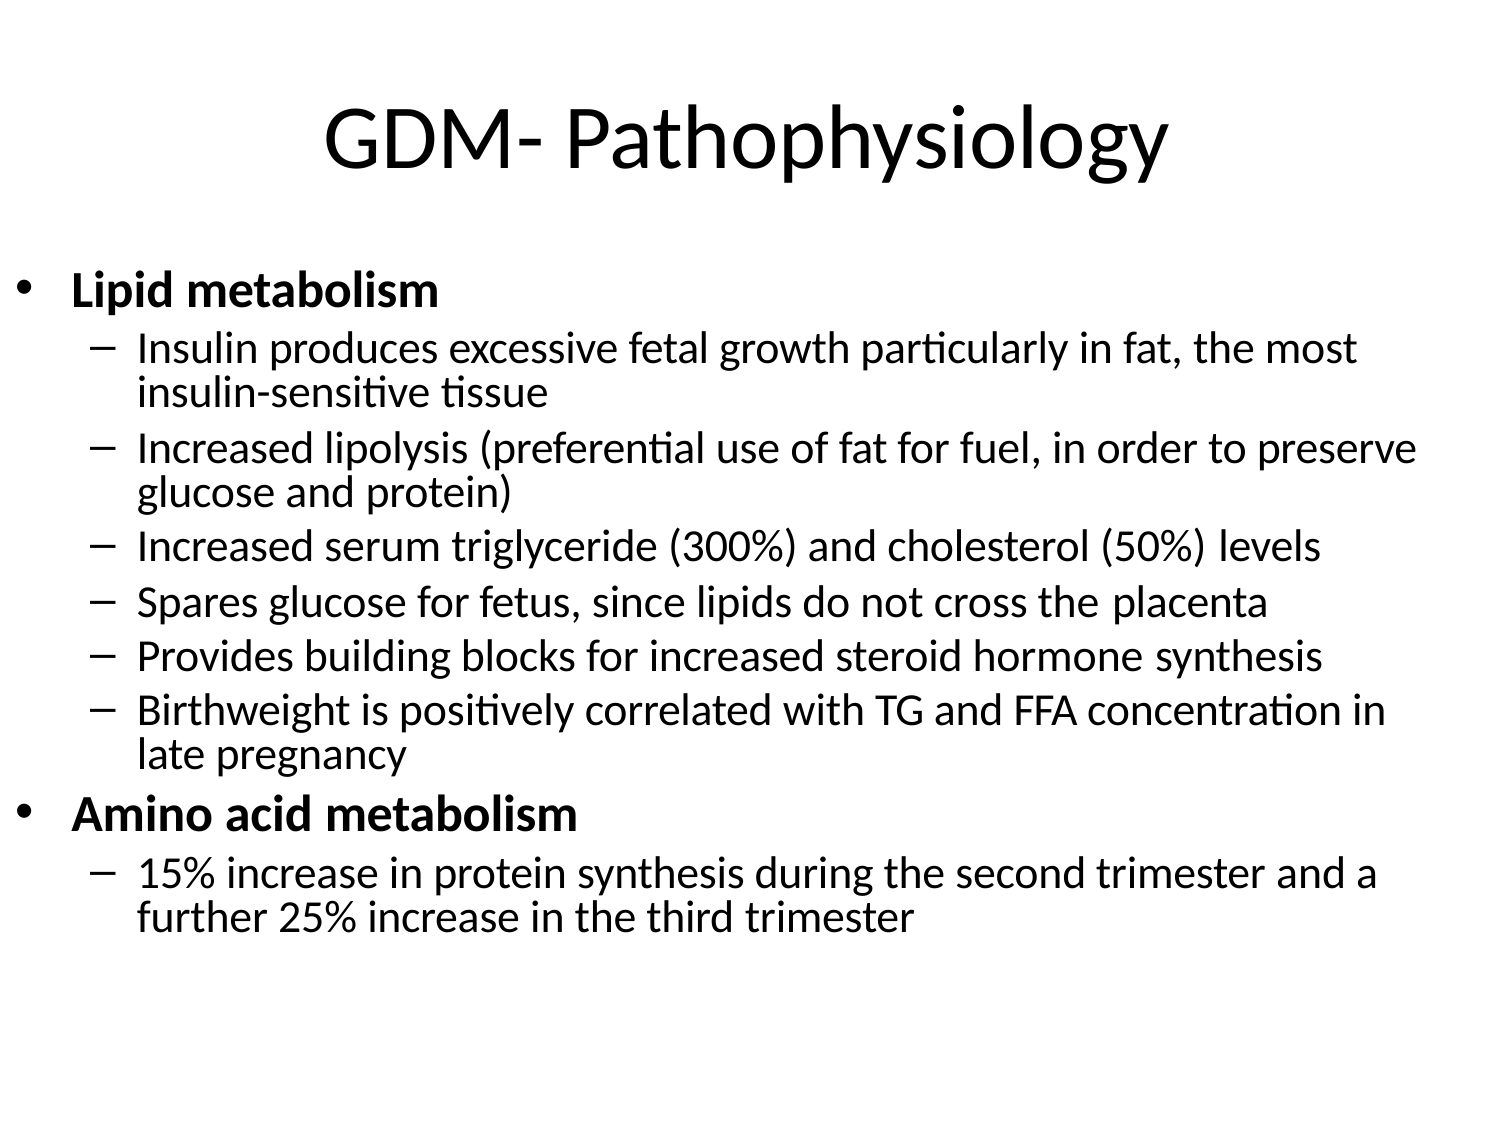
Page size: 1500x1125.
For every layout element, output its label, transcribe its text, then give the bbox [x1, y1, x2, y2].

text_box Lipid metabolism Insulin produces excessive fetal growth particularly in fat, the most insulin-sensitive tissue Increased lipolysis (preferential use of fat for fuel, in order to preserve glucose and protein) Increased serum triglyceride (300%) and cholesterol (50%) levels Spares glucose for fetus, since lipids do not cross the placenta Provides building blocks for increased steroid hormone synthesis Birthweight is positively correlated with TG and FFA concentration in late pregnancy Amino acid metabolism 15% increase in protein synthesis during the second trimester and a further 25% increase in the third trimester [12, 253, 1438, 942]
title GDM- Pathophysiology [321, 75, 1179, 253]
